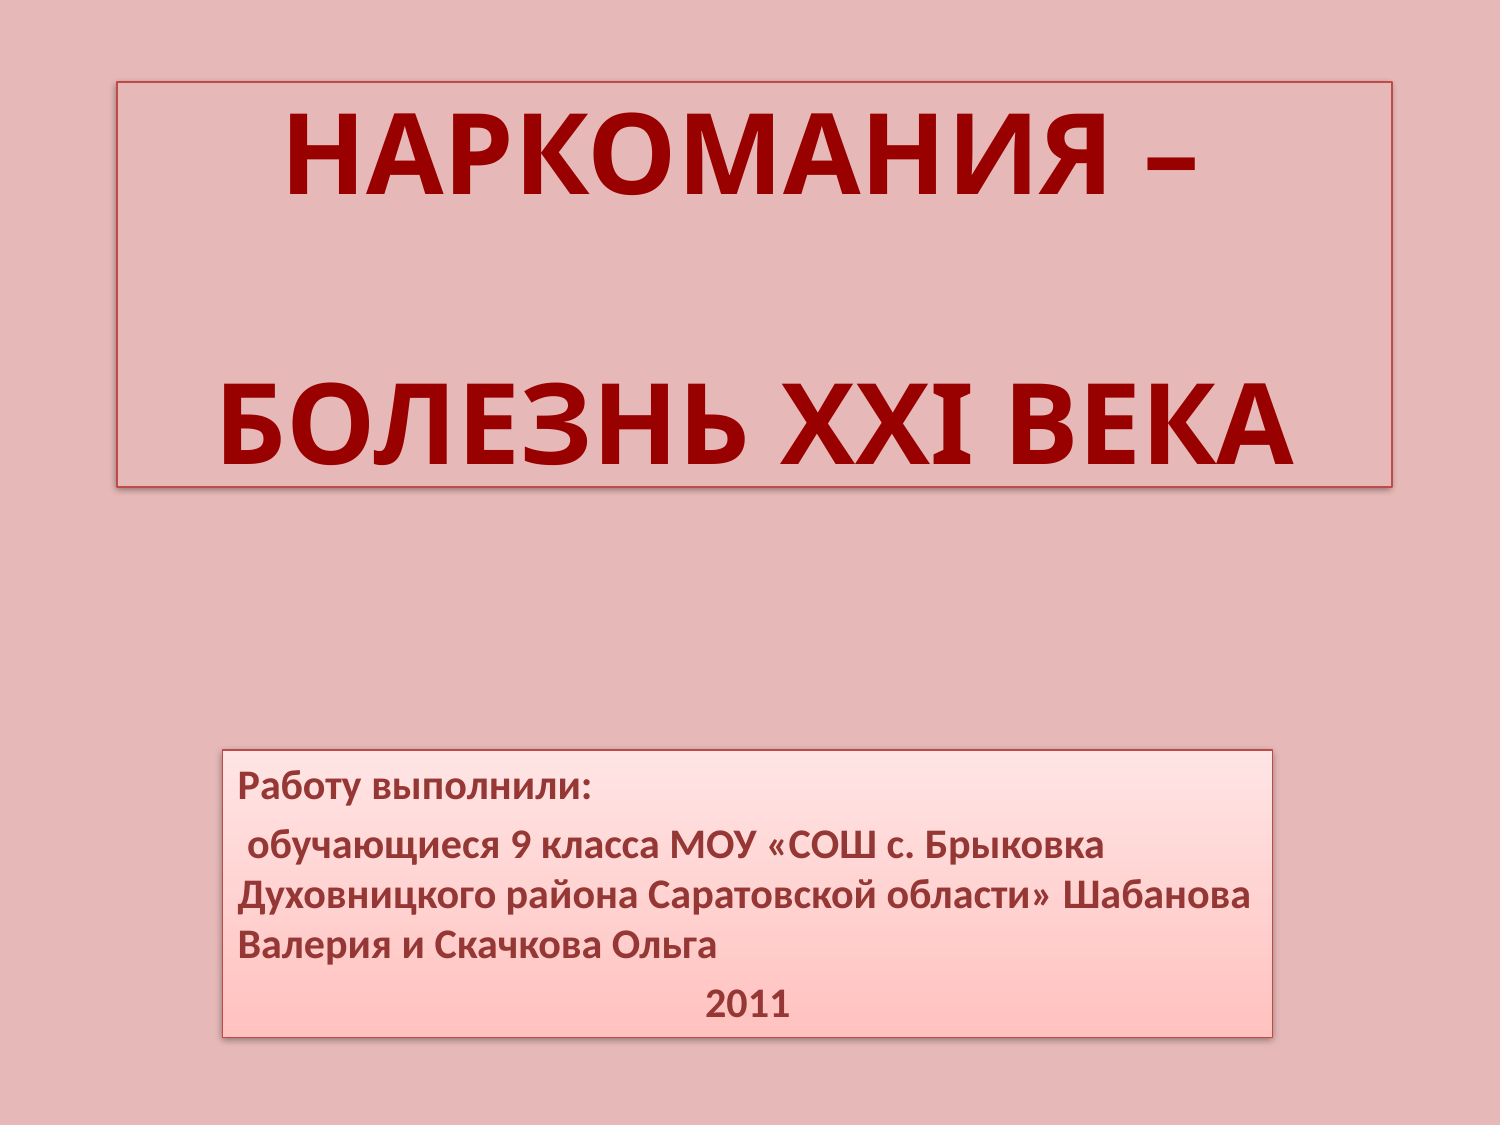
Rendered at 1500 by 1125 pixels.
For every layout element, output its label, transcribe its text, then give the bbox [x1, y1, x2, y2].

title НАРКОМАНИЯ – БОЛЕЗНЬ XXI ВЕКА [116, 81, 1393, 488]
subtitle Работу выполнили: обучающиеся 9 класса МОУ «СОШ с. Брыковка Духовницкого района Саратовской области» Шабанова Валерия и Скачкова Ольга 2011 [222, 749, 1273, 1038]
